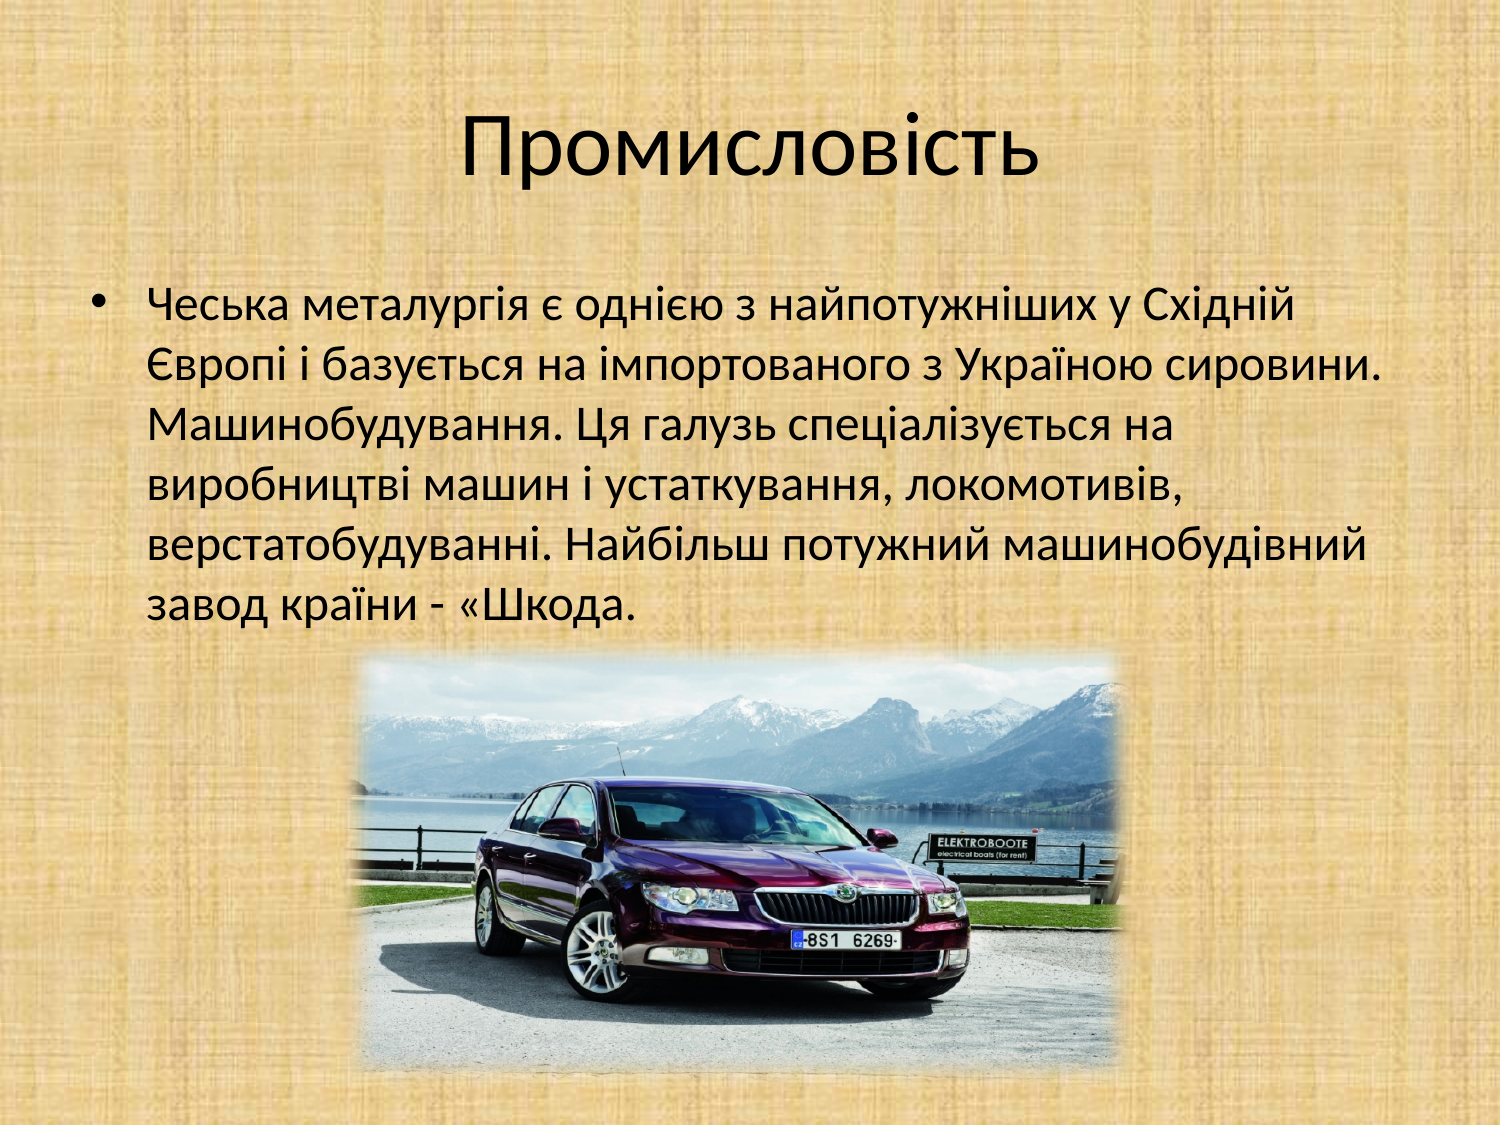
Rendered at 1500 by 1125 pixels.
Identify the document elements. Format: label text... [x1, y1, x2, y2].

picture [0, 0, 1500, 1125]
list Чеська металургія є однією з найпотужніших у Східній Європі і базується на імпортованого з Україною сировини. Машинобудування. Ця галузь спеціалізується на виробництві машин і устаткування, локомотивів, верстатобудуванні. Найбільш потужний машинобудівний завод країни - «Шкода. [75, 262, 1425, 1005]
title Промисловість [75, 45, 1425, 233]
